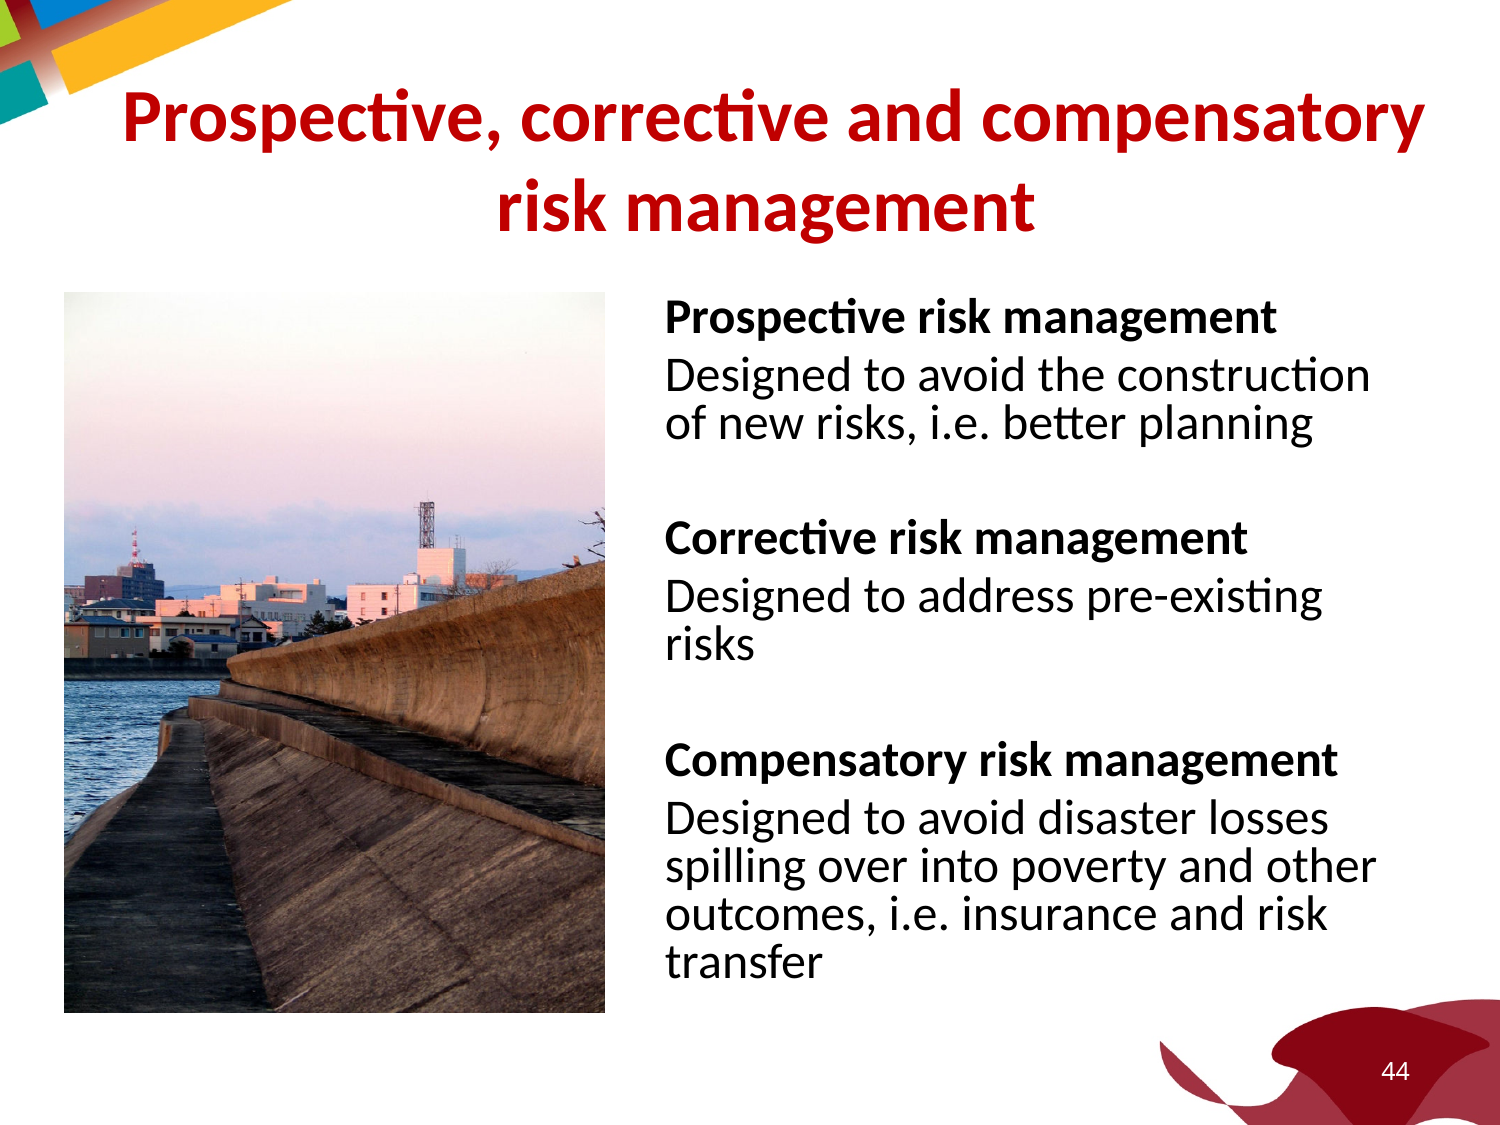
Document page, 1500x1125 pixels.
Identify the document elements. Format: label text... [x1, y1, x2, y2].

title Prospective, corrective and compensatory risk management [99, 62, 1450, 250]
picture [0, 0, 301, 145]
text_box Prospective risk management Designed to avoid the construction of new risks, i.e. better planning Corrective risk management Designed to address pre-existing risks Compensatory risk management Designed to avoid disaster losses spilling over into poverty and other outcomes, i.e. insurance and risk transfer [649, 287, 1400, 996]
picture [64, 292, 605, 1013]
picture [1140, 948, 1500, 1125]
slide_number 44 [1074, 1042, 1425, 1103]
